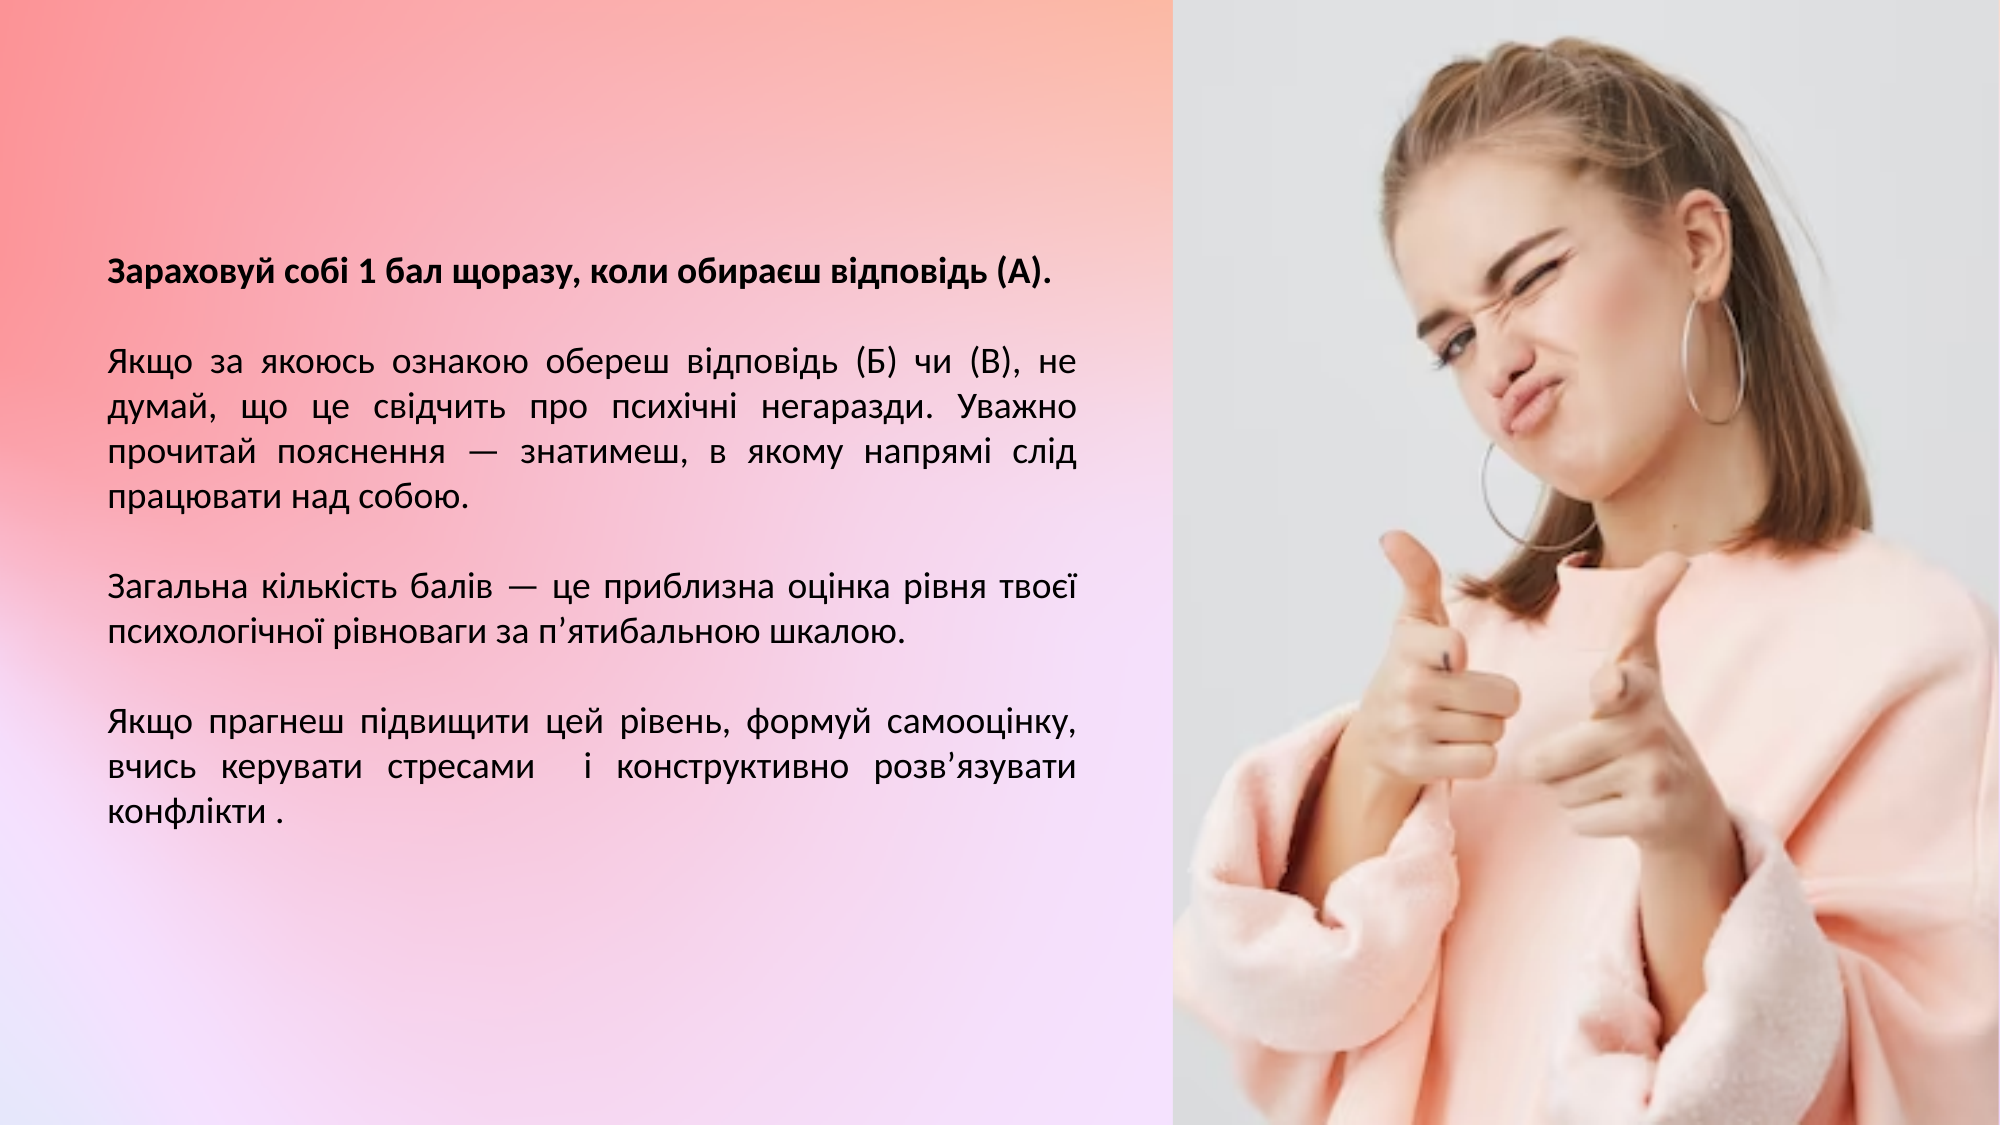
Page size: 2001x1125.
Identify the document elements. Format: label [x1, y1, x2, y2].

picture [1172, 0, 1999, 1125]
list [0, 0, 1172, 1125]
